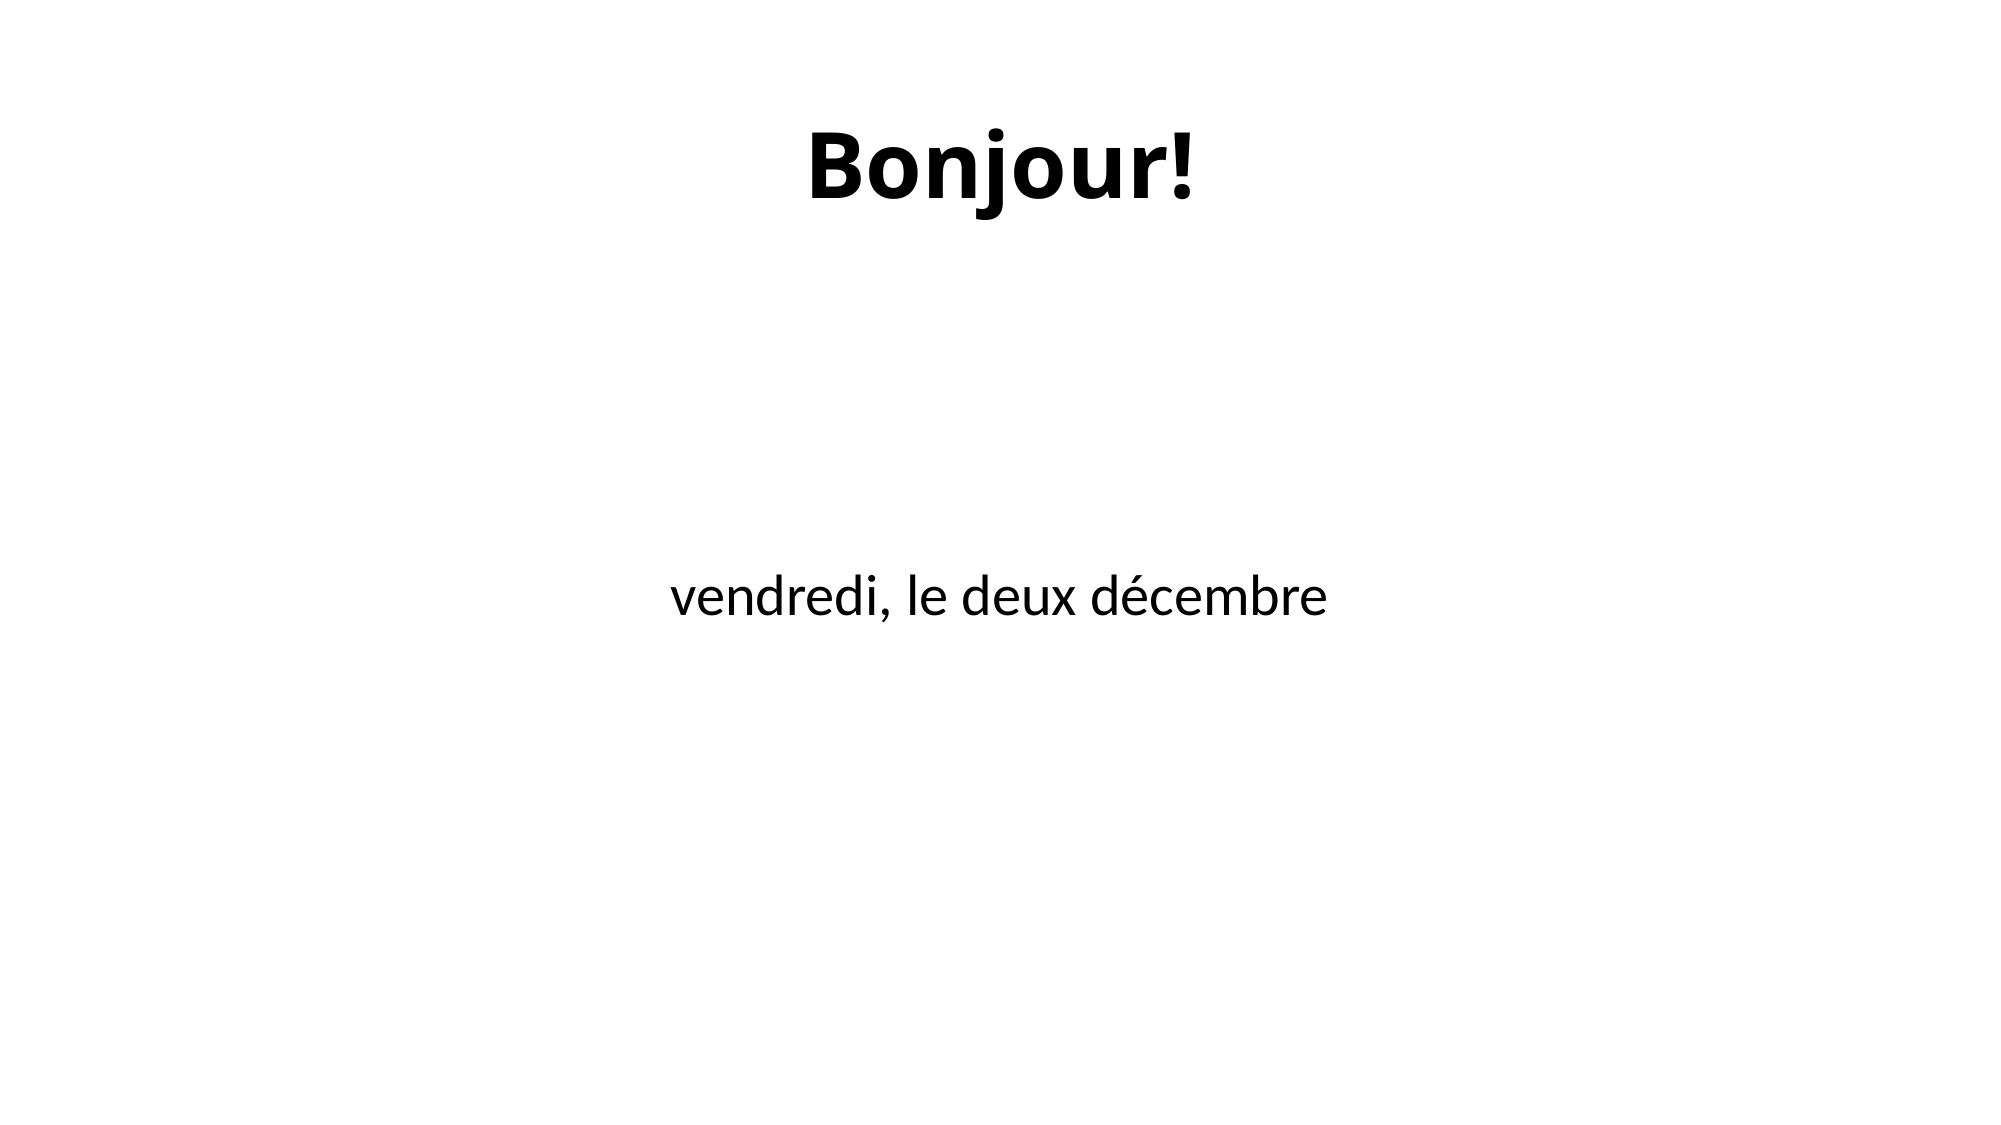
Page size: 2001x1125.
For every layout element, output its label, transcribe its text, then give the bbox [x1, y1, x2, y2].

title Bonjour! [137, 59, 1863, 278]
list vendredi, le deux décembre [137, 299, 1863, 1014]
